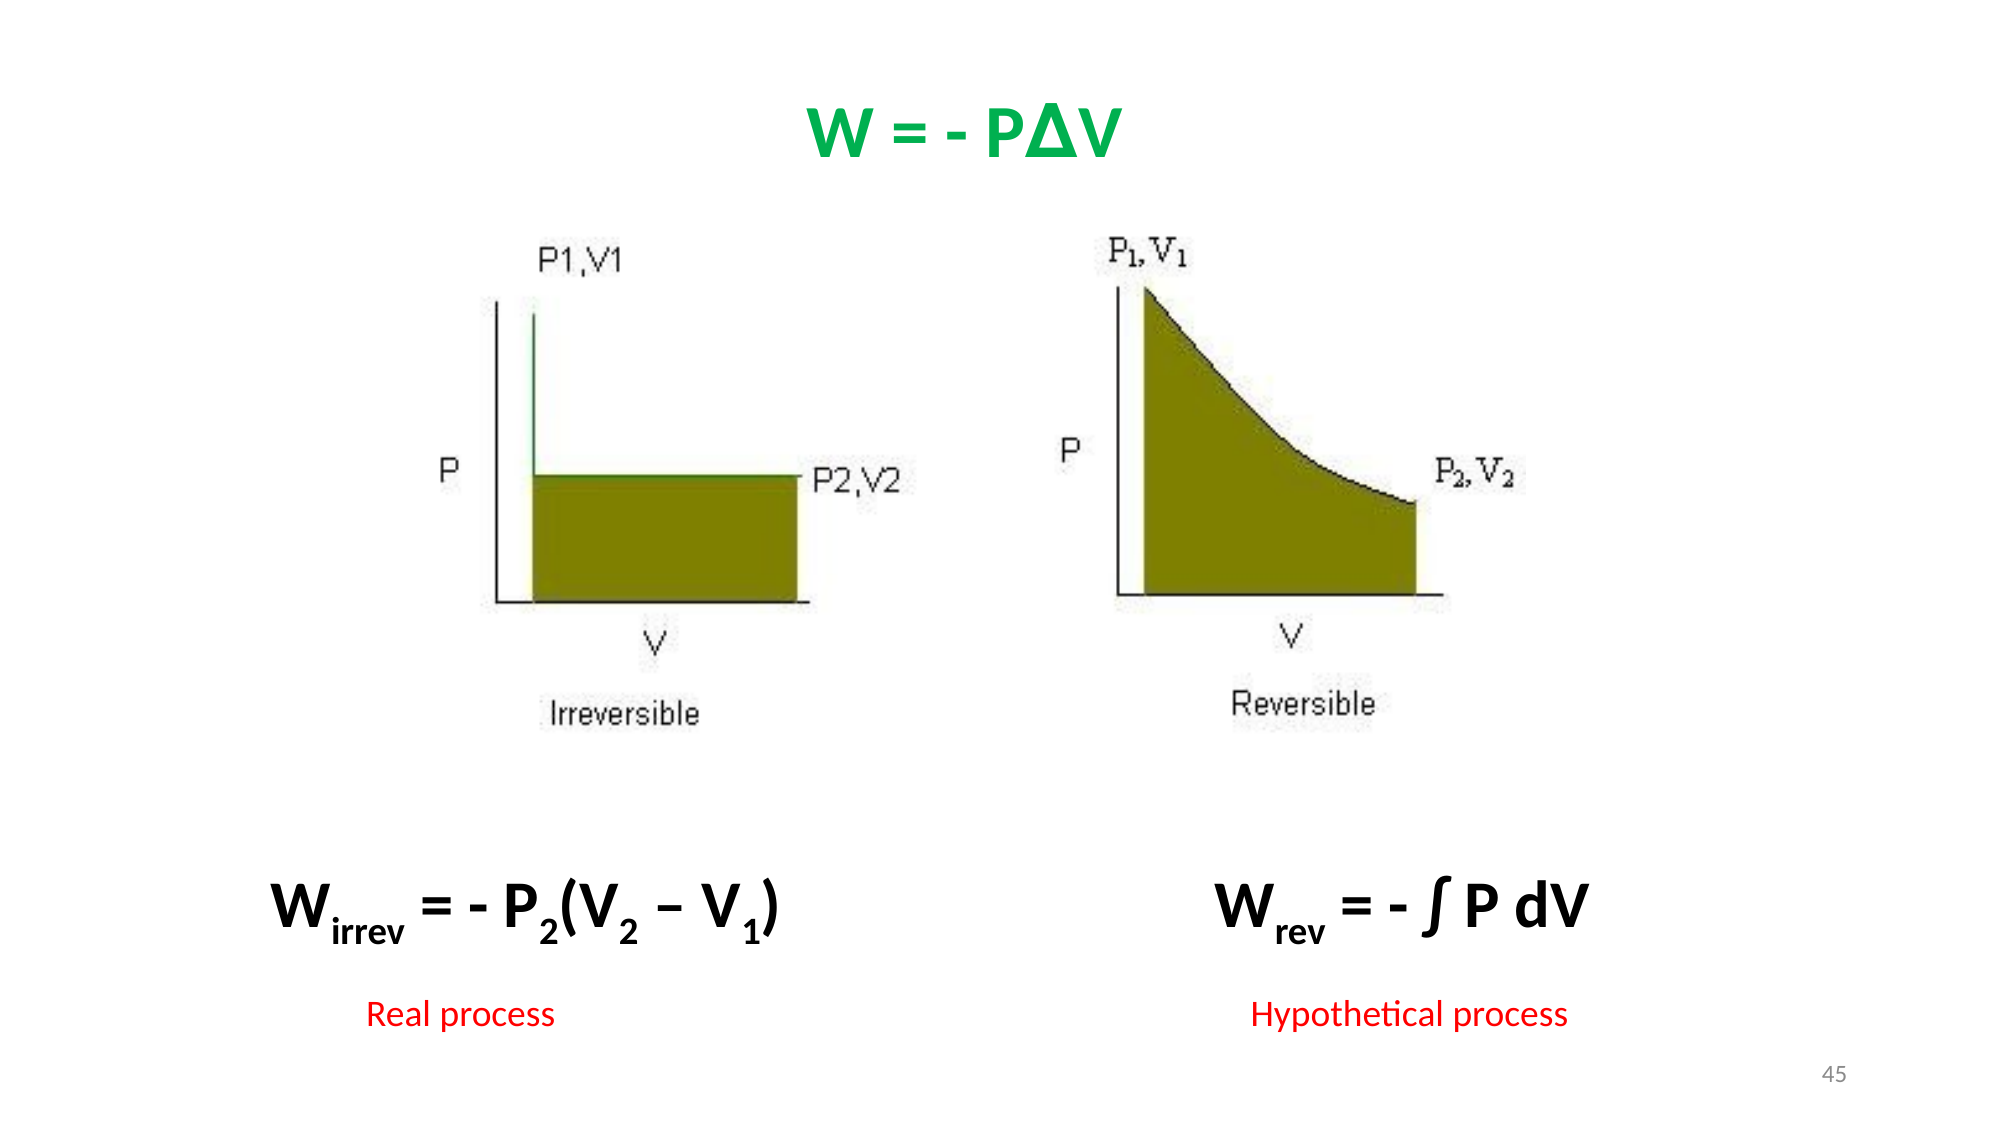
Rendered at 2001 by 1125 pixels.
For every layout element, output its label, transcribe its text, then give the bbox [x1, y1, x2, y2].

slide_number 45 [1412, 1042, 1863, 1103]
text_box Wrev = - ∫ P dV [1199, 853, 1620, 960]
text_box Hypothetical process [1235, 982, 1584, 1042]
picture [402, 218, 1526, 738]
text_box Real process [351, 982, 571, 1042]
text_box W = - P∆V [791, 74, 1138, 180]
text_box Wirrev = - P2(V2 – V1) [255, 853, 797, 960]
